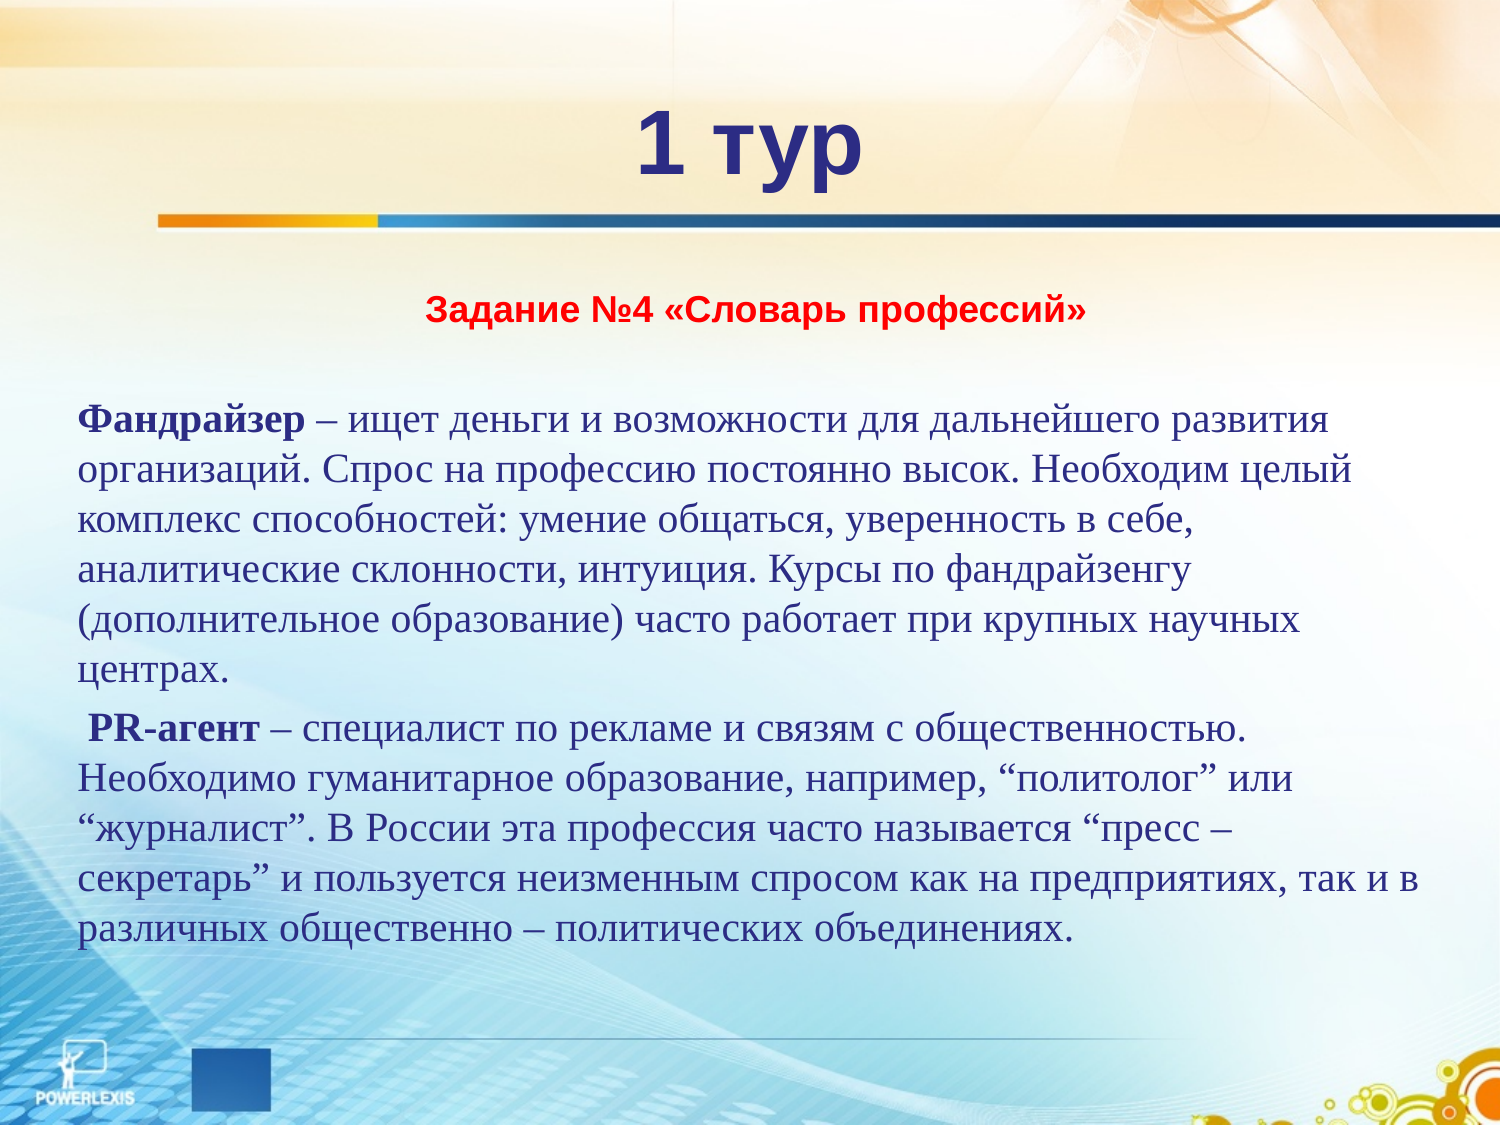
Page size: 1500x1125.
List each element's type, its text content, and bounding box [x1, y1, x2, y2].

title 1 тур [12, 44, 1488, 200]
list Задание №4 «Словарь профессий» Фандрайзер – ищет деньги и возможности для дальнейшего развития организаций. Спрос на профессию постоянно высок. Необходим целый комплекс способностей: умение общаться, уверенность в себе, аналитические склонности, интуиция. Курсы по фандрайзенгу (дополнительное образование) часто работает при крупных научных центрах. РR-агент – специалист по рекламе и связям с общественностью. Необходимо гуманитарное образование, например, “политолог” или “журналист”. В России эта профессия часто называется “пресс – секретарь” и пользуется неизменным спросом как на предприятиях, так и в различных общественно – политических объединениях. [62, 224, 1450, 1005]
picture [0, 0, 1500, 1125]
